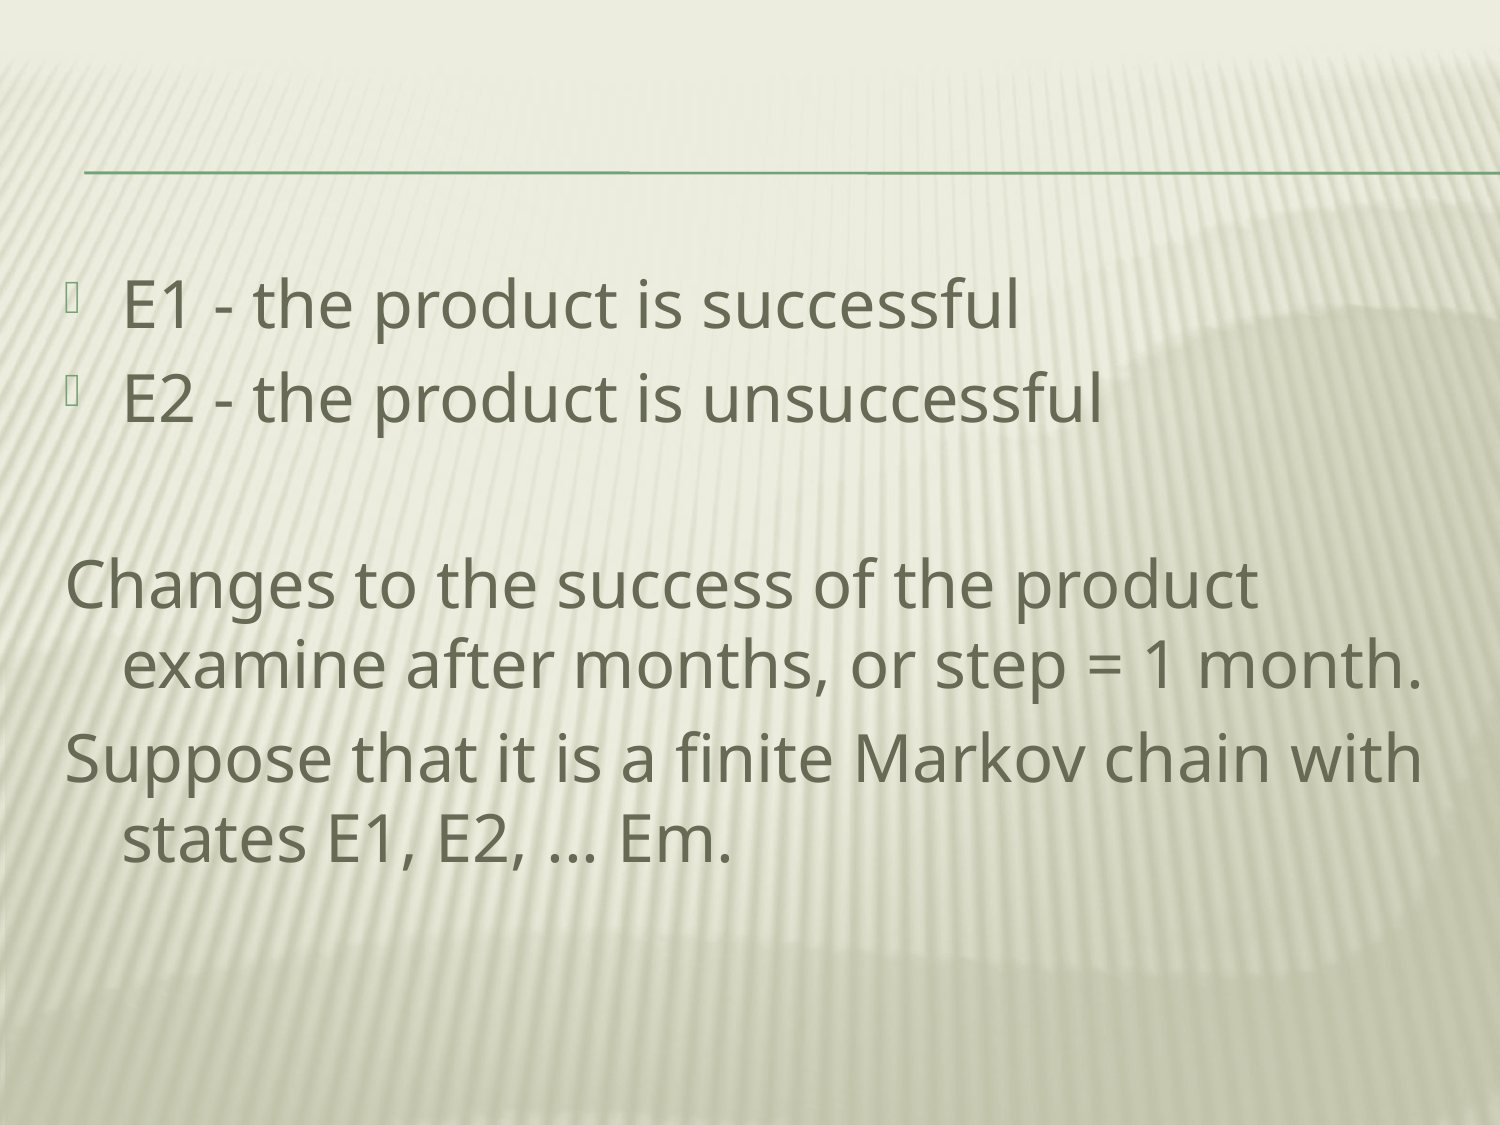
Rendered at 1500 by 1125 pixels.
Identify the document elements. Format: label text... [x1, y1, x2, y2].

list E1 - the product is successful E2 - the product is unsuccessful Changes to the success of the product examine after months, or step = 1 month. Suppose that it is a finite Markov chain with states E1, E2, ... Em. [50, 254, 1475, 998]
